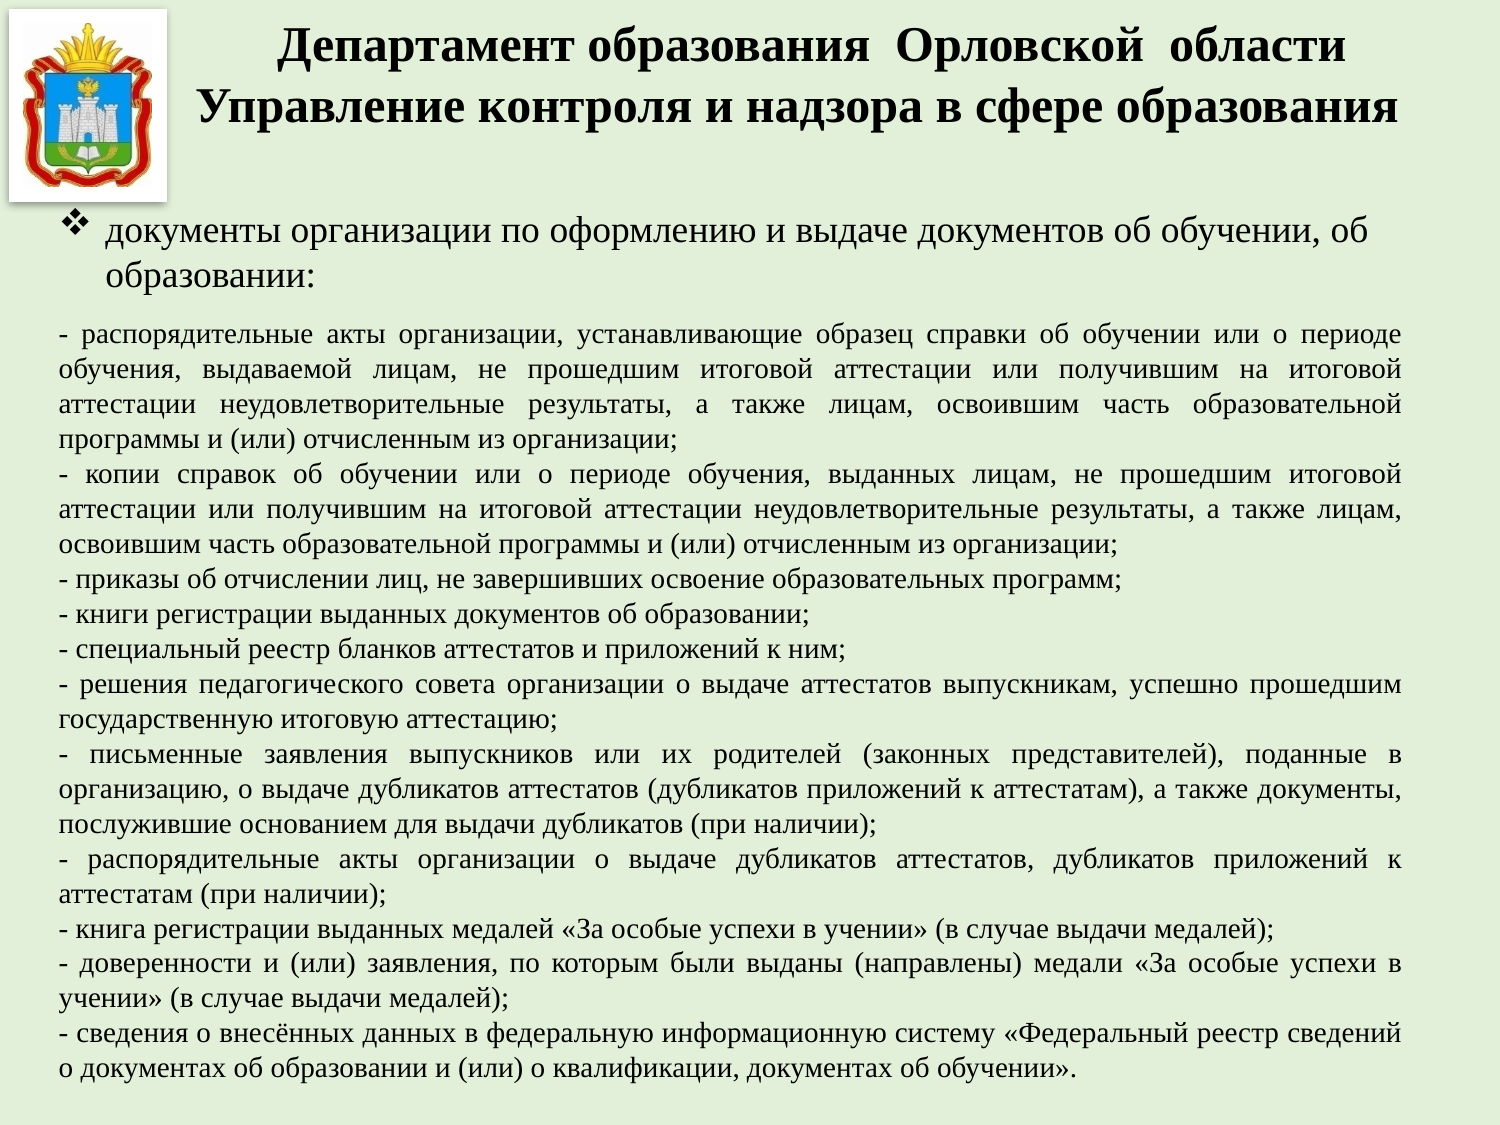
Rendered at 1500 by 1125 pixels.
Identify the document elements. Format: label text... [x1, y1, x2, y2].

text_box документы организации по оформлению и выдаче документов об обучении, об образовании: - распорядительные акты организации, устанавливающие образец справки об обучении или о периоде обучения, выдаваемой лицам, не прошедшим итоговой аттестации или получившим на итоговой аттестации неудовлетворительные результаты, а также лицам, освоившим часть образовательной программы и (или) отчисленным из организации; - копии справок об обучении или о периоде обучения, выданных лицам, не прошедшим итоговой аттестации или получившим на итоговой аттестации неудовлетворительные результаты, а также лицам, освоившим часть образовательной программы и (или) отчисленным из организации; - приказы об отчислении лиц, не завершивших освоение образовательных программ; - книги регистрации выданных документов об образовании; - специальный реестр бланков аттестатов и приложений к ним; - решения педагогического совета организации о выдаче аттестатов выпускникам, успешно прошедшим государственную итоговую аттестацию; - письменные заявления выпускников или их родителей (законных представителей), поданные в организацию, о выдаче дубликатов аттестатов (дубликатов приложений к аттестатам), а также документы, послужившие основанием для выдачи дубликатов (при наличии); - распорядительные акты организации о выдаче дубликатов аттестатов, дубликатов приложений к аттестатам (при наличии); - книга регистрации выданных медалей «За особые успехи в учении» (в случае выдачи медалей); - доверенности и (или) заявления, по которым были выданы (направлены) медали «За особые успехи в учении» (в случае выдачи медалей); - сведения о внесённых данных в федеральную информационную систему «Федеральный реестр сведений о документах об образовании и (или) о квалификации, документах об обучении». [43, 177, 1418, 1125]
picture [23, 23, 153, 188]
text_box Департамент образования Орловской области Управление контроля и надзора в сфере образования [117, 0, 1477, 203]
